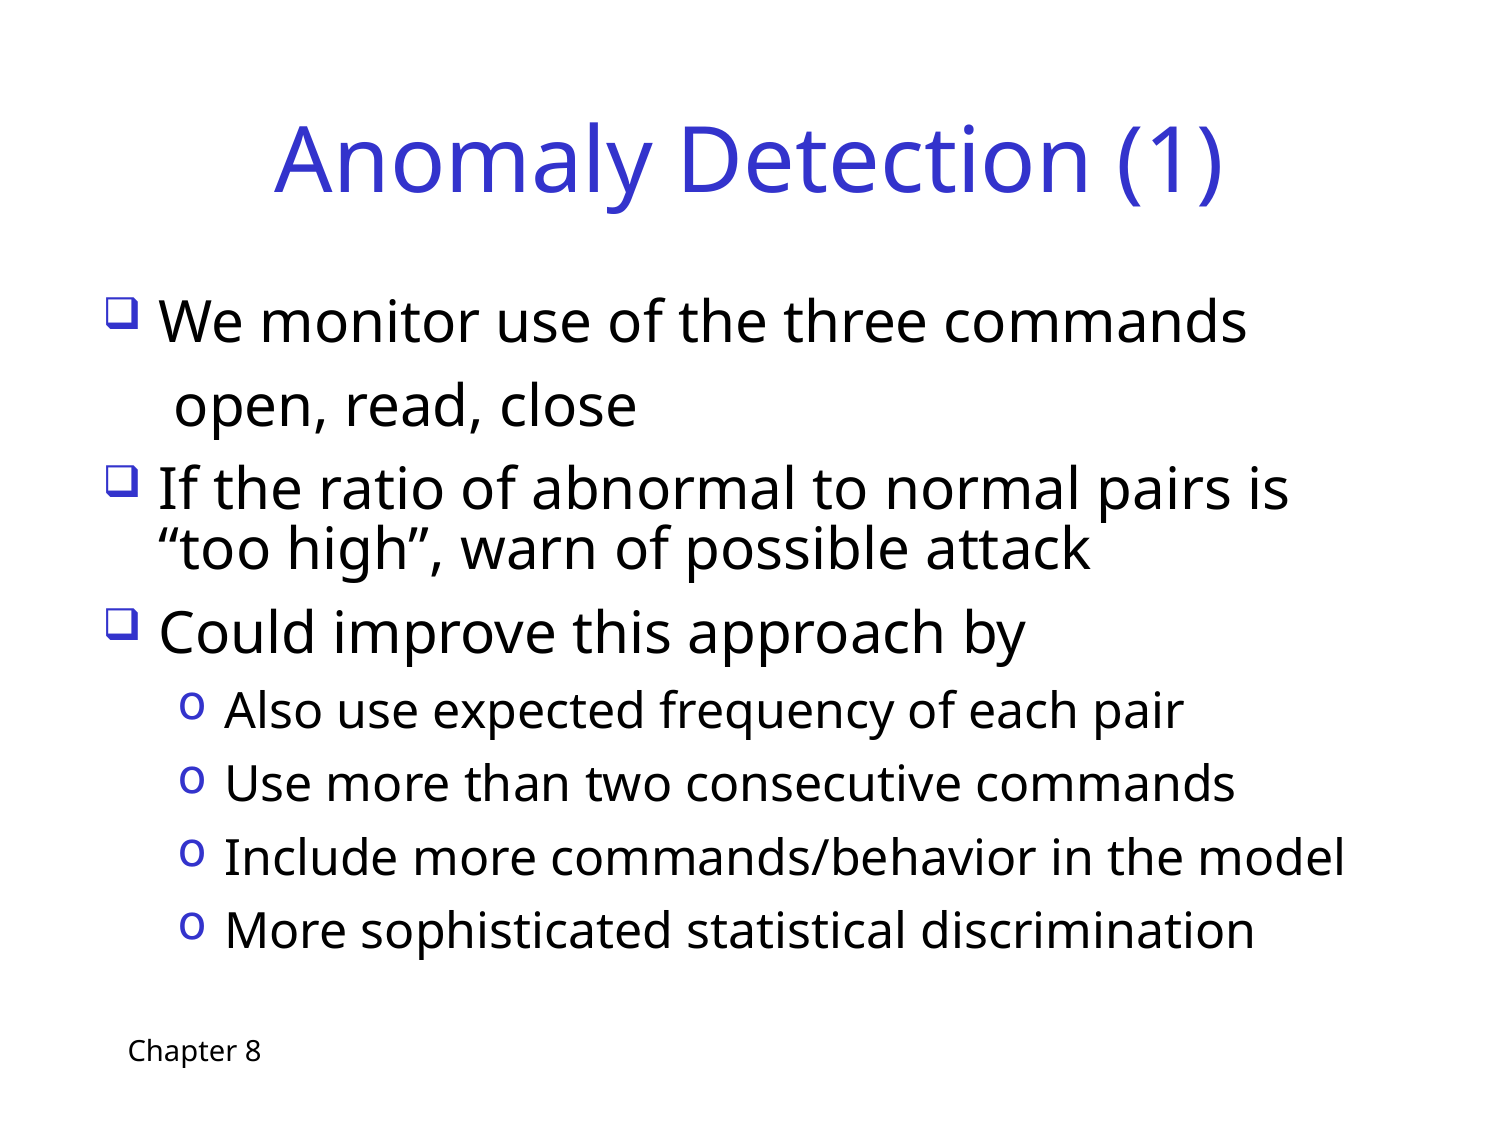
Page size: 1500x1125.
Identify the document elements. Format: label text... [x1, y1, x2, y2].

footer Chapter 8 [112, 1024, 1401, 1101]
title Anomaly Detection (1) [99, 74, 1401, 238]
list We monitor use of the three commands open, read, close If the ratio of abnormal to normal pairs is “too high”, warn of possible attack Could improve this approach by Also use expected frequency of each pair Use more than two consecutive commands Include more commands/behavior in the model More sophisticated statistical discrimination [87, 287, 1426, 1013]
